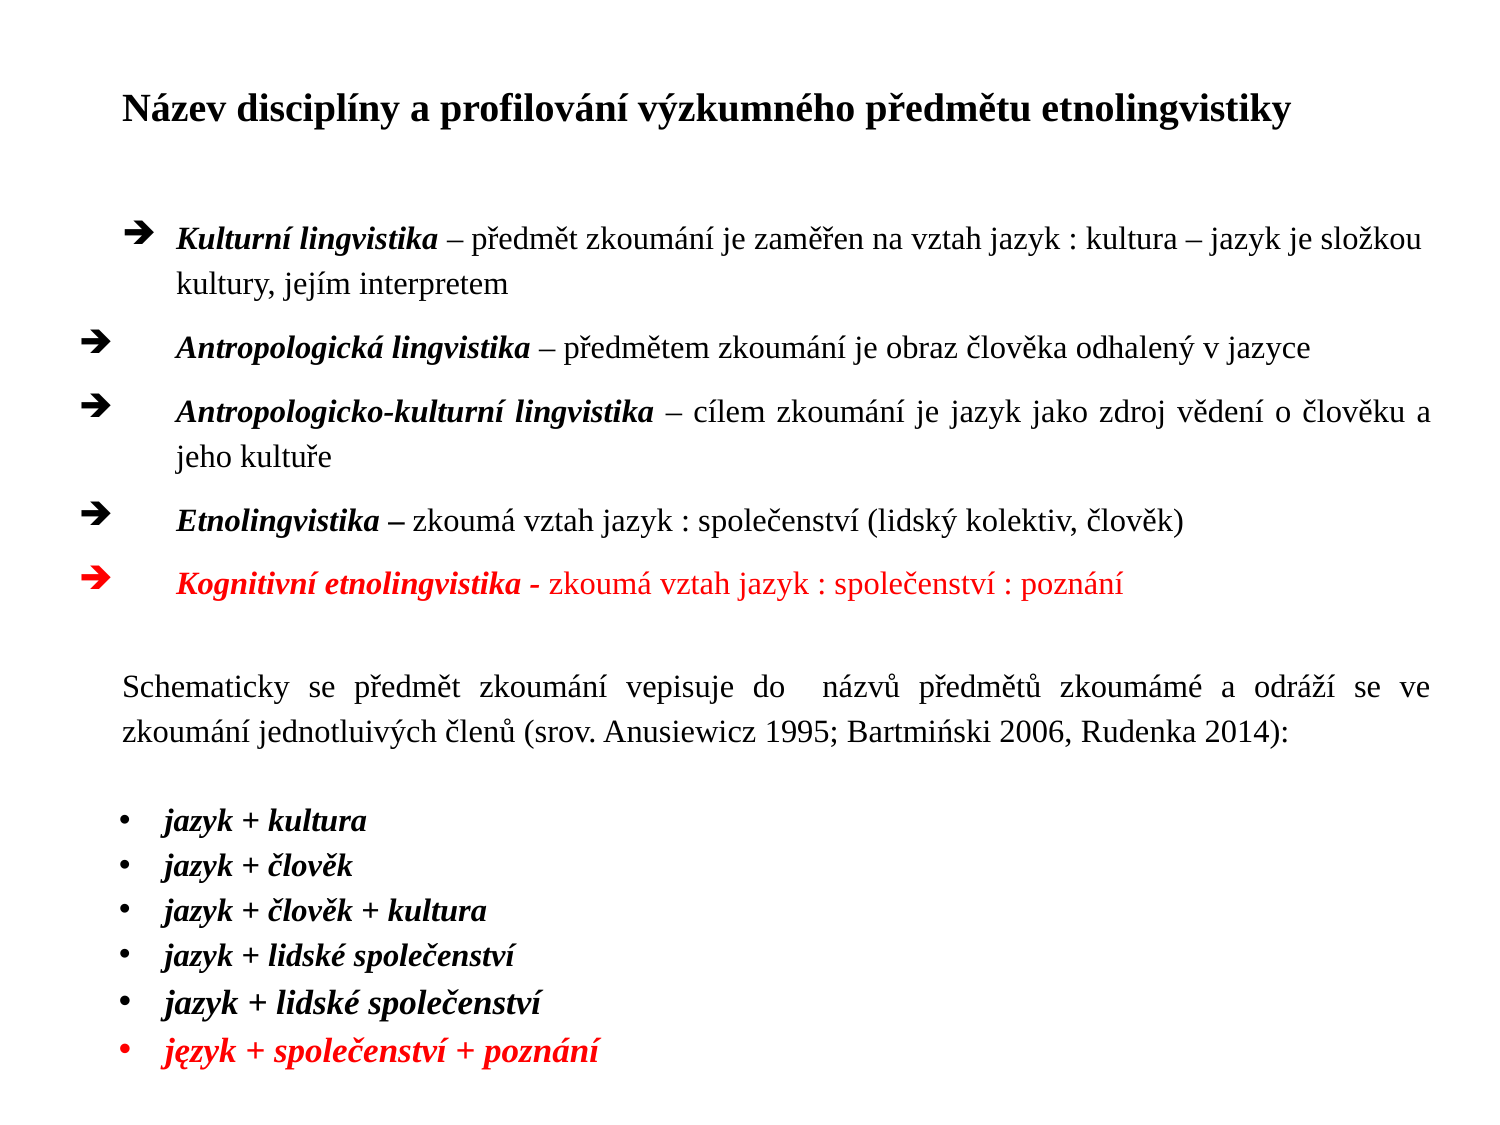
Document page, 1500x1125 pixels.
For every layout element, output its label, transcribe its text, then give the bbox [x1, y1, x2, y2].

list Název disciplíny a profilování výzkumného předmětu etnolingvistiky Kulturní lingvistika – předmět zkoumání je zaměřen na vztah jazyk : kultura – jazyk je složkou kultury, jejím interpretem Antropologická lingvistika – předmětem zkoumání je obraz člověka odhalený v jazyce Antropologicko-kulturní lingvistika – cílem zkoumání je jazyk jako zdroj vědení o člověku a jeho kultuře Etnolingvistika – zkoumá vztah jazyk : společenství (lidský kolektiv, člověk) Kognitivní etnolingvistika - zkoumá vztah jazyk : společenství : poznání Schematicky se předmět zkoumání vepisuje do názvů předmětů zkoumámé a odráží se ve zkoumání jednotluivých členů (srov. Anusiewicz 1995; Bartmiński 2006, Rudenka 2014): jazyk + kultura jazyk + člověk jazyk + člověk + kultura jazyk + lidské společenství jazyk + lidské společenství język + společenství + poznání [53, 66, 1447, 1083]
